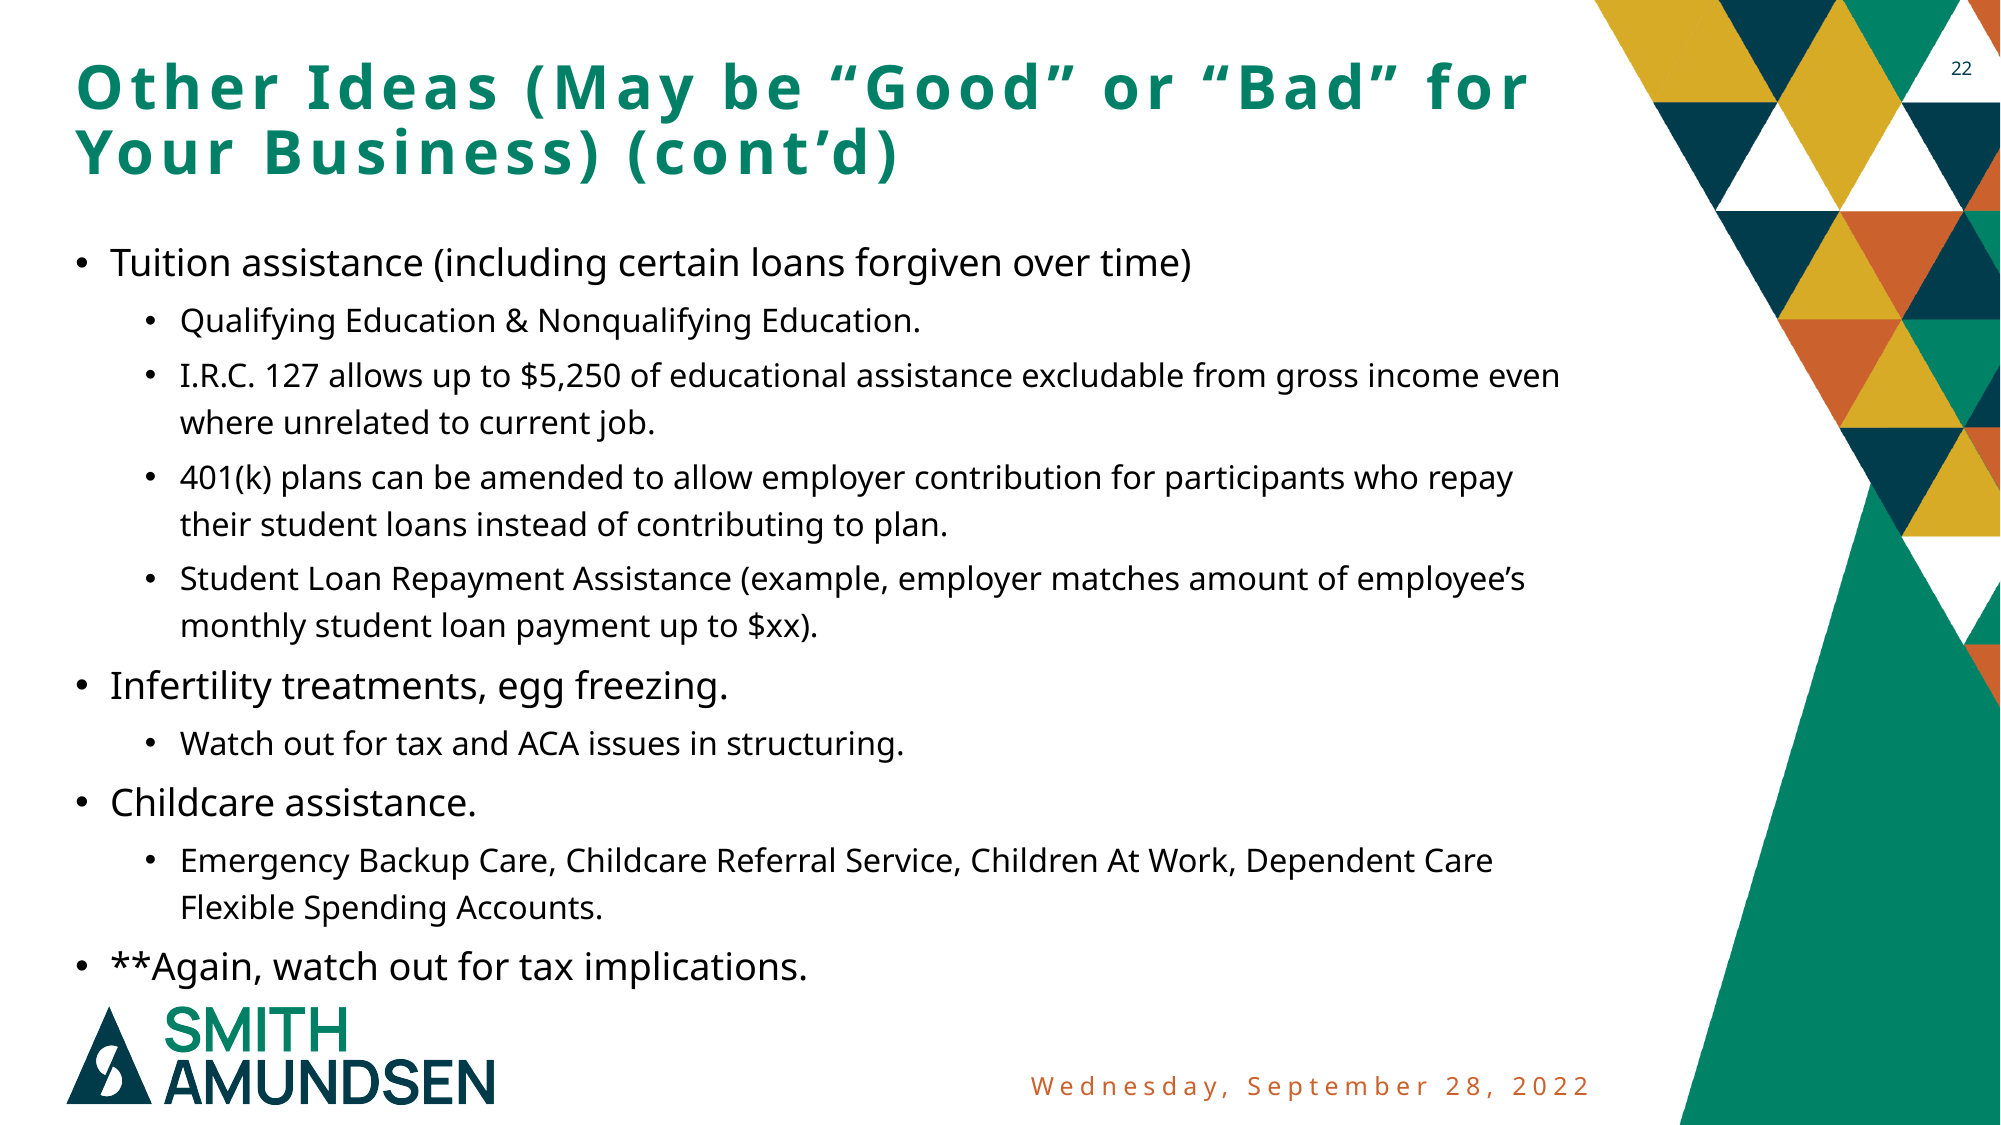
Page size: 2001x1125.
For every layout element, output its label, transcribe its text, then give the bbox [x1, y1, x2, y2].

list Tuition assistance (including certain loans forgiven over time) Qualifying Education & Nonqualifying Education. I.R.C. 127 allows up to $5,250 of educational assistance excludable from gross income even where unrelated to current job. 401(k) plans can be amended to allow employer contribution for participants who repay their student loans instead of contributing to plan. Student Loan Repayment Assistance (example, employer matches amount of employee’s monthly student loan payment up to $xx). Infertility treatments, egg freezing. Watch out for tax and ACA issues in structuring. Childcare assistance. Emergency Backup Care, Childcare Referral Service, Children At Work, Dependent Care Flexible Spending Accounts. **Again, watch out for tax implications. [60, 222, 1605, 998]
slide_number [783, 1057, 1605, 1114]
picture [0, 0, 2001, 1125]
slide_number 22 [1919, 46, 2000, 94]
picture [1965, 149, 2001, 273]
title Other Ideas (May be “Good” or “Bad” for Your Business) (cont’d) [60, 49, 1605, 196]
